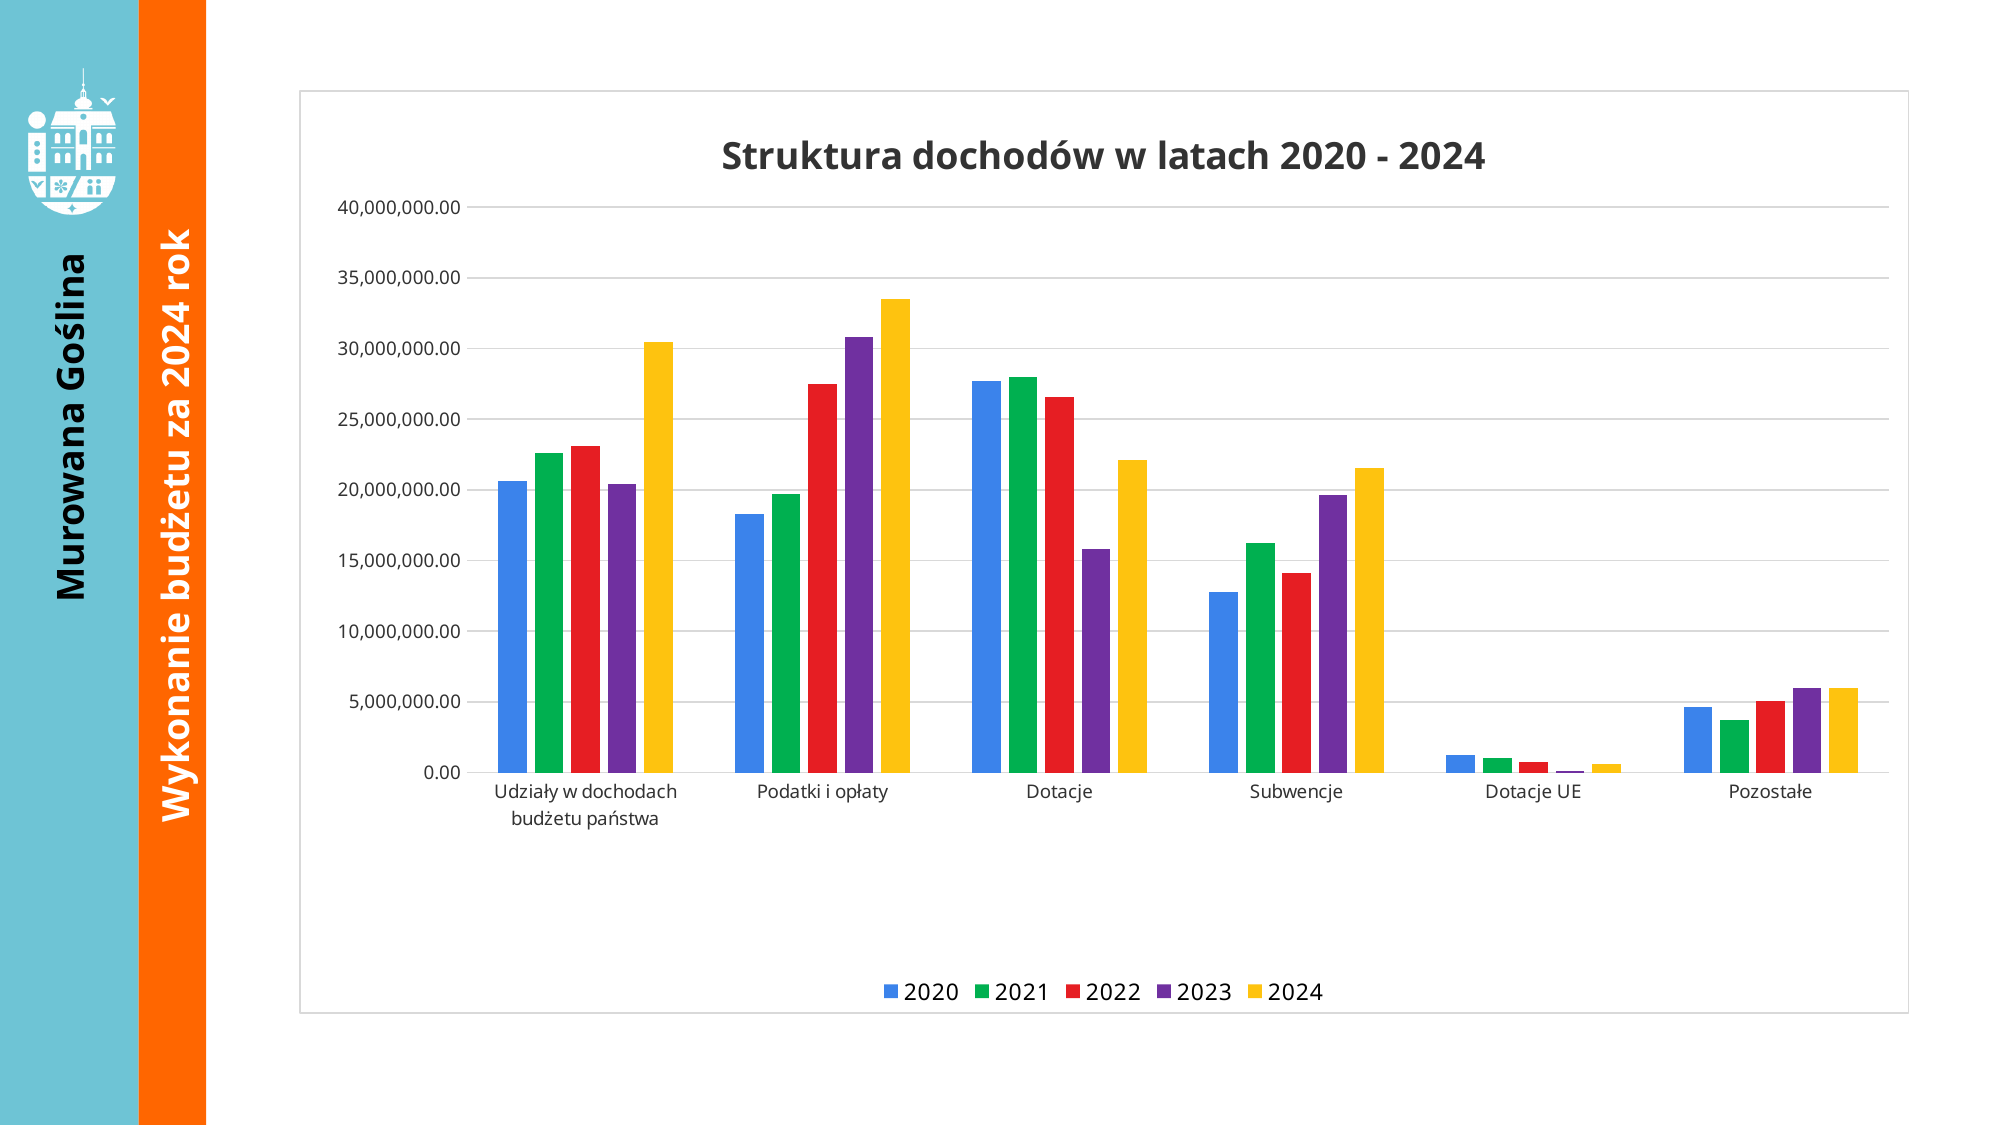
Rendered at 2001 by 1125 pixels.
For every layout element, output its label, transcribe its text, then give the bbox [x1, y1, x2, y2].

text_box Wykonanie budżetu za 2024 rok [144, 25, 204, 837]
picture [28, 68, 116, 225]
chart [299, 90, 1910, 1014]
text_box [138, 0, 207, 1125]
